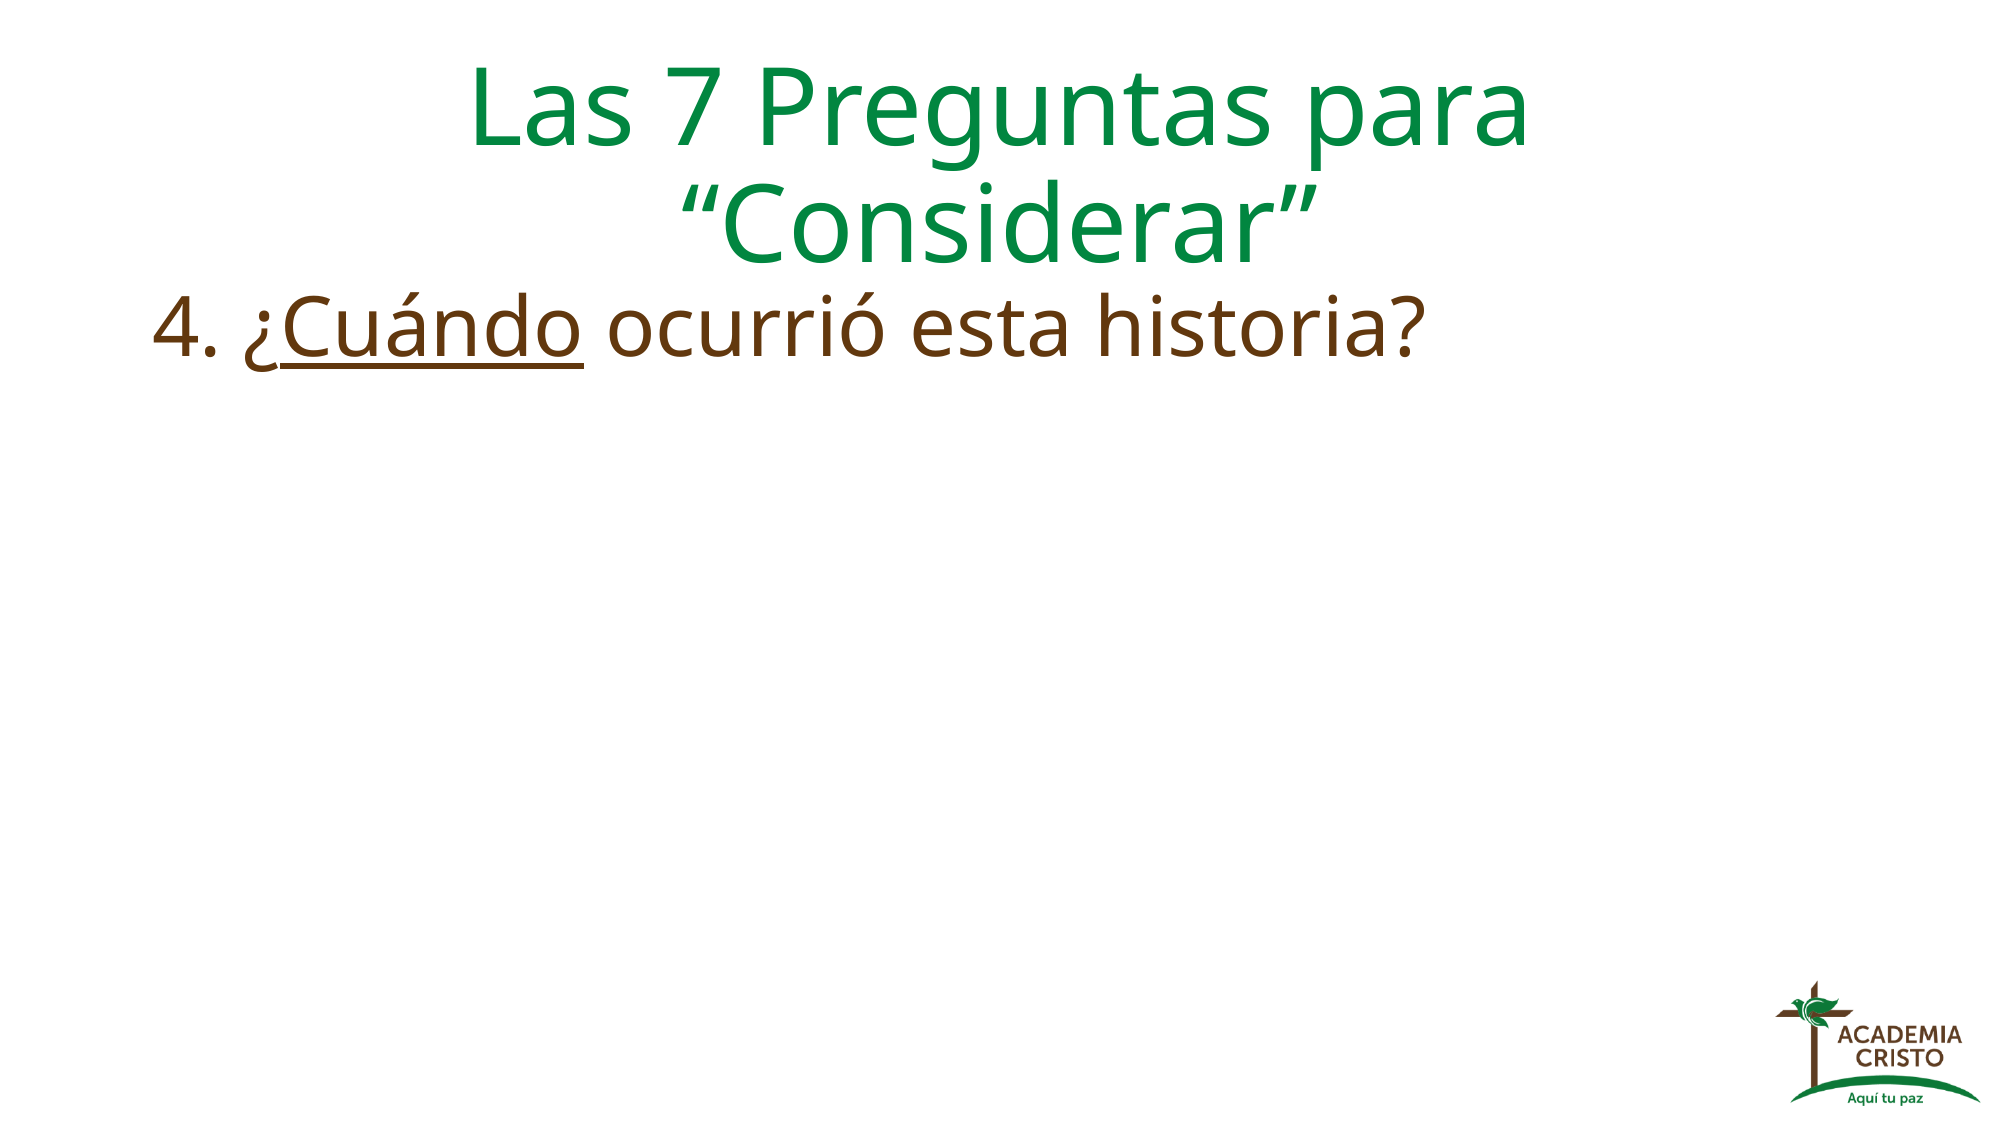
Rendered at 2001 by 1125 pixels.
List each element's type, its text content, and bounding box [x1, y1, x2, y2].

list 4. ¿Cuándo ocurrió esta historia? [137, 277, 1863, 1014]
picture [1759, 972, 2000, 1125]
title Las 7 Preguntas para “Considerar” [137, 59, 1863, 277]
